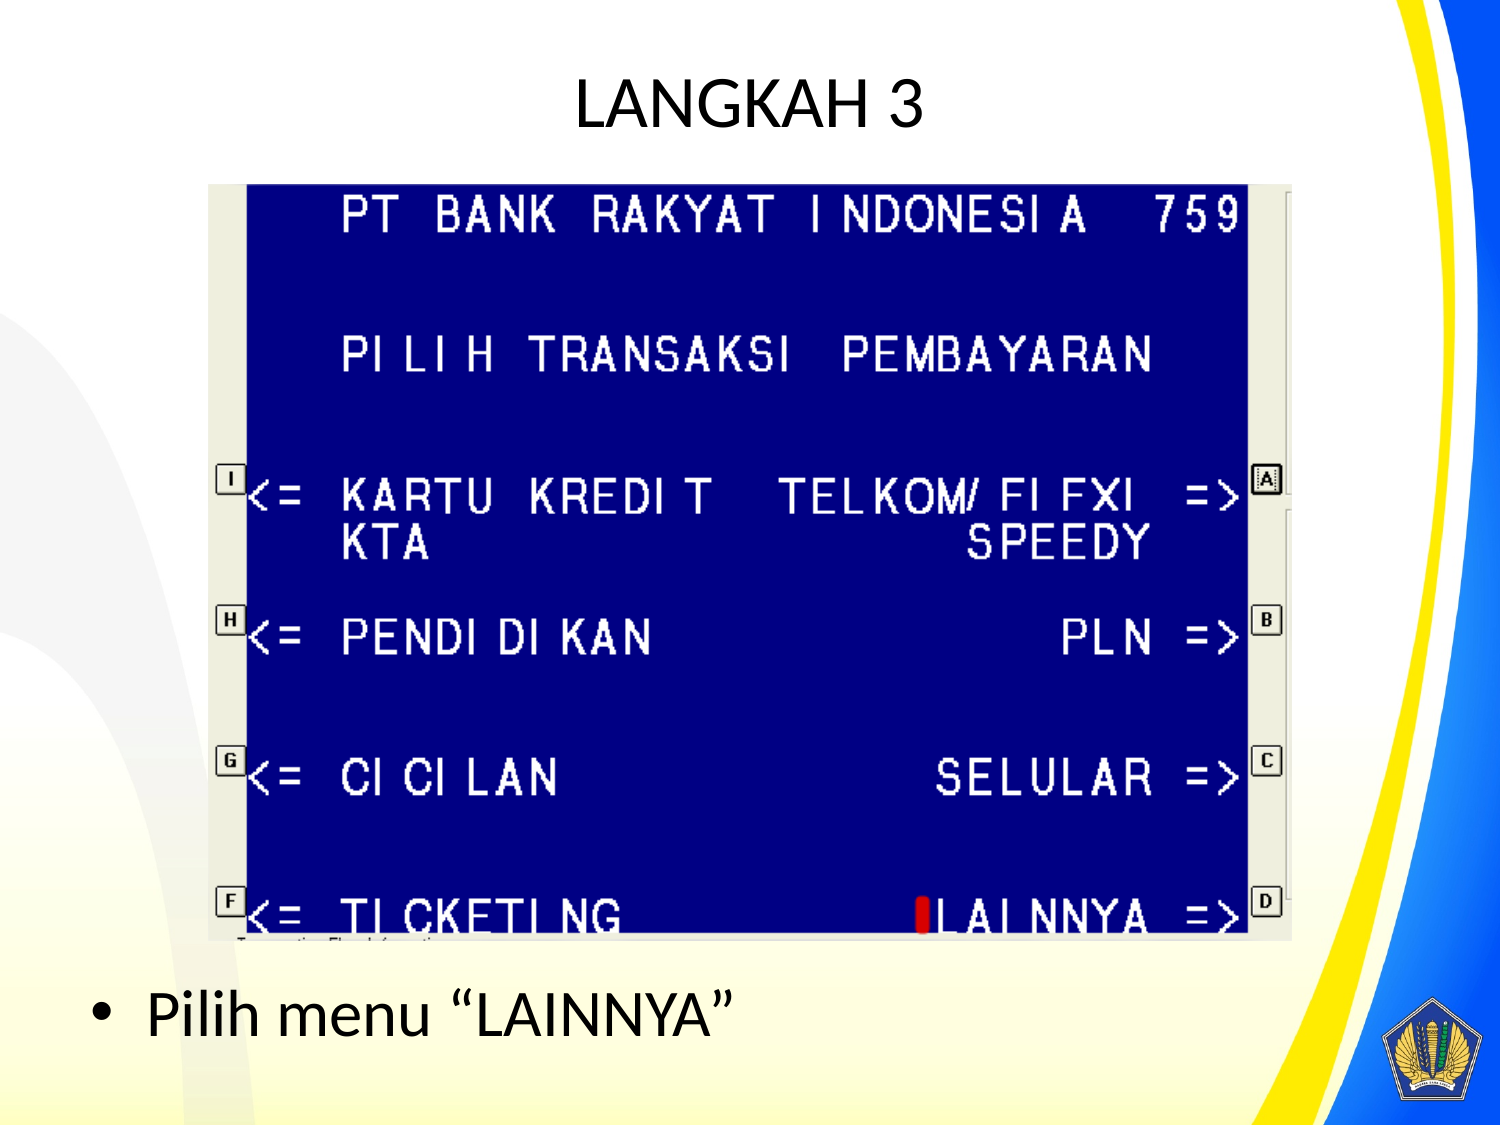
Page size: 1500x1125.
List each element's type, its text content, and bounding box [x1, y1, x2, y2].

list Pilih menu “LAINNYA” [74, 962, 1426, 1093]
picture [0, 0, 1500, 1125]
title LANGKAH 3 [74, 44, 1426, 151]
